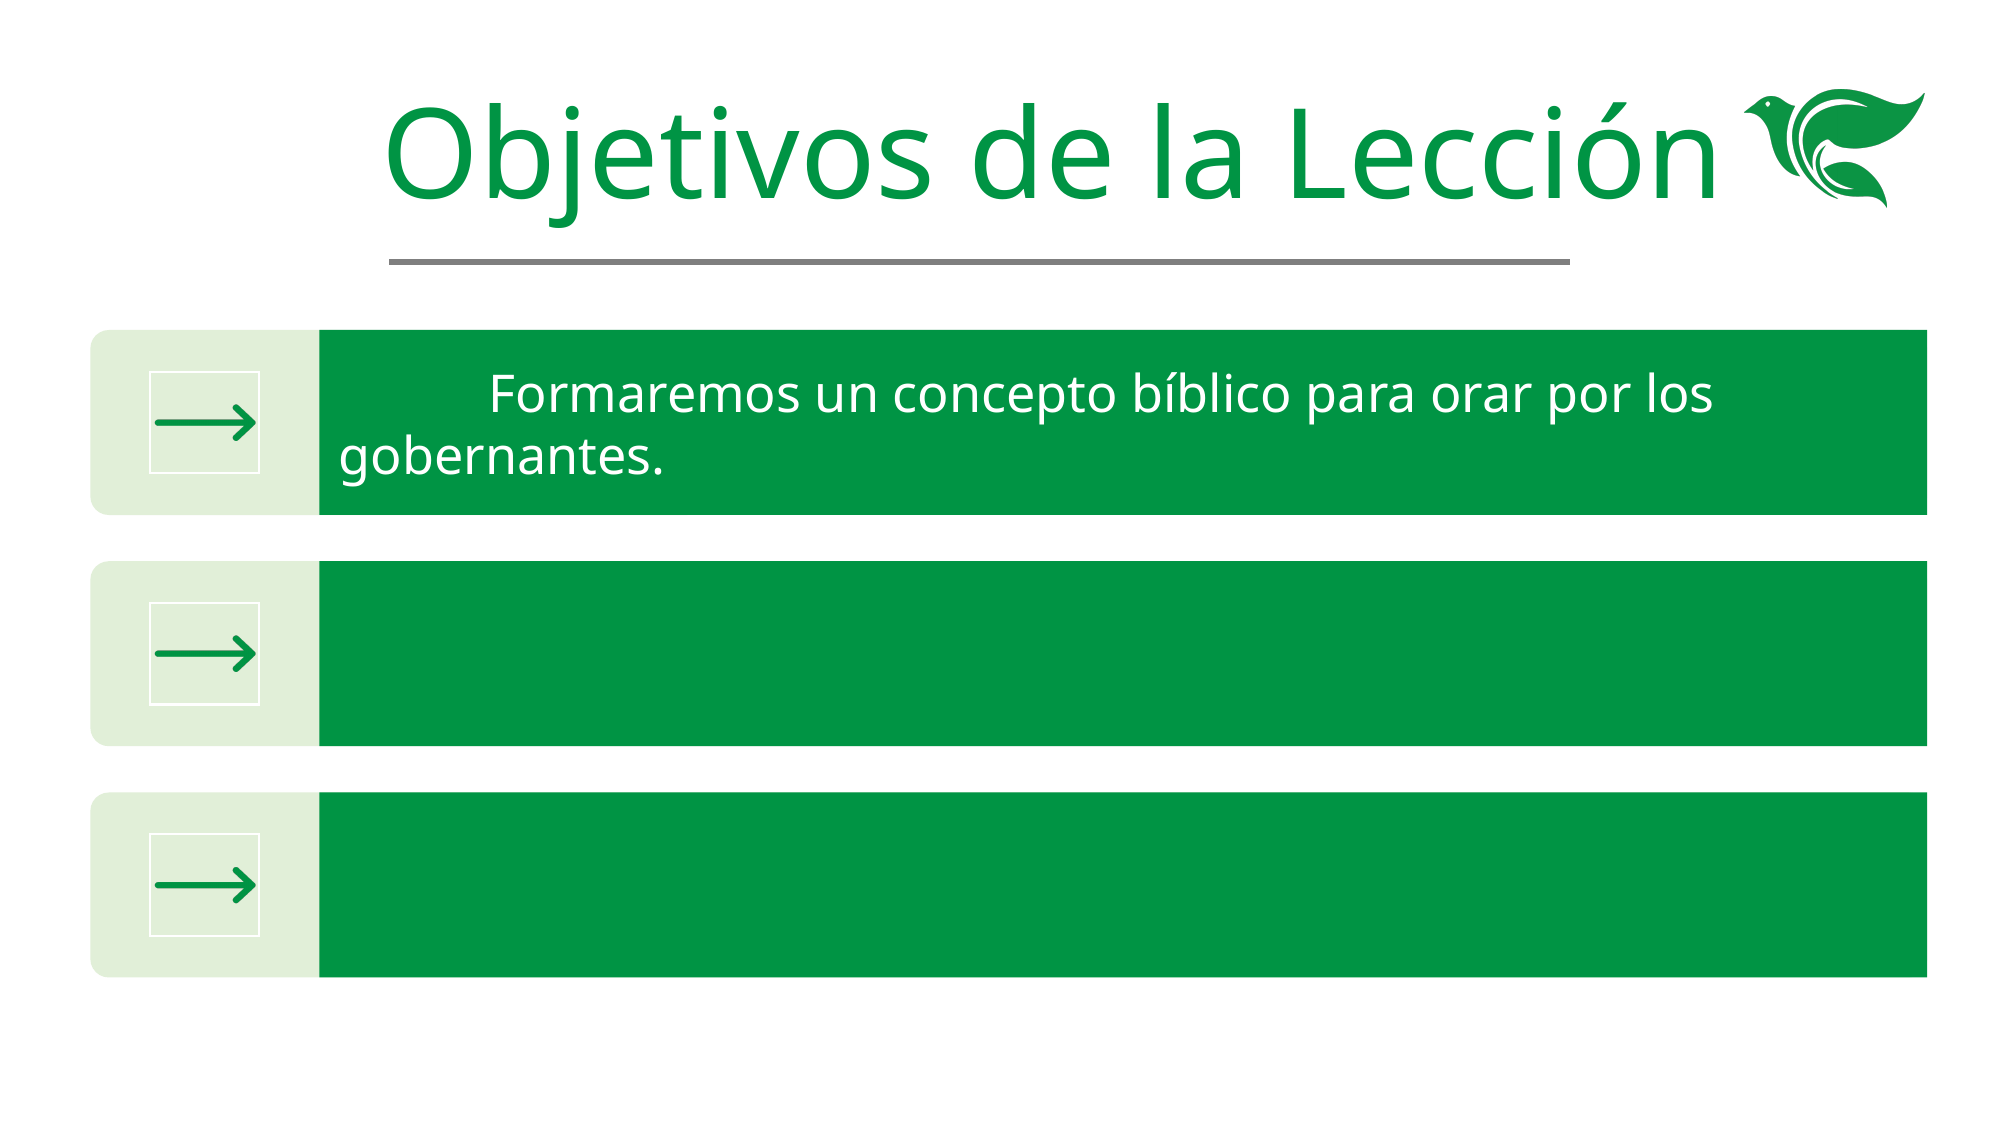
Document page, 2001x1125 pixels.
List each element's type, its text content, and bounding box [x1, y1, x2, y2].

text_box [90, 329, 1928, 978]
text_box Objetivos de la Lección [366, 66, 1717, 232]
picture [1722, 47, 1953, 240]
